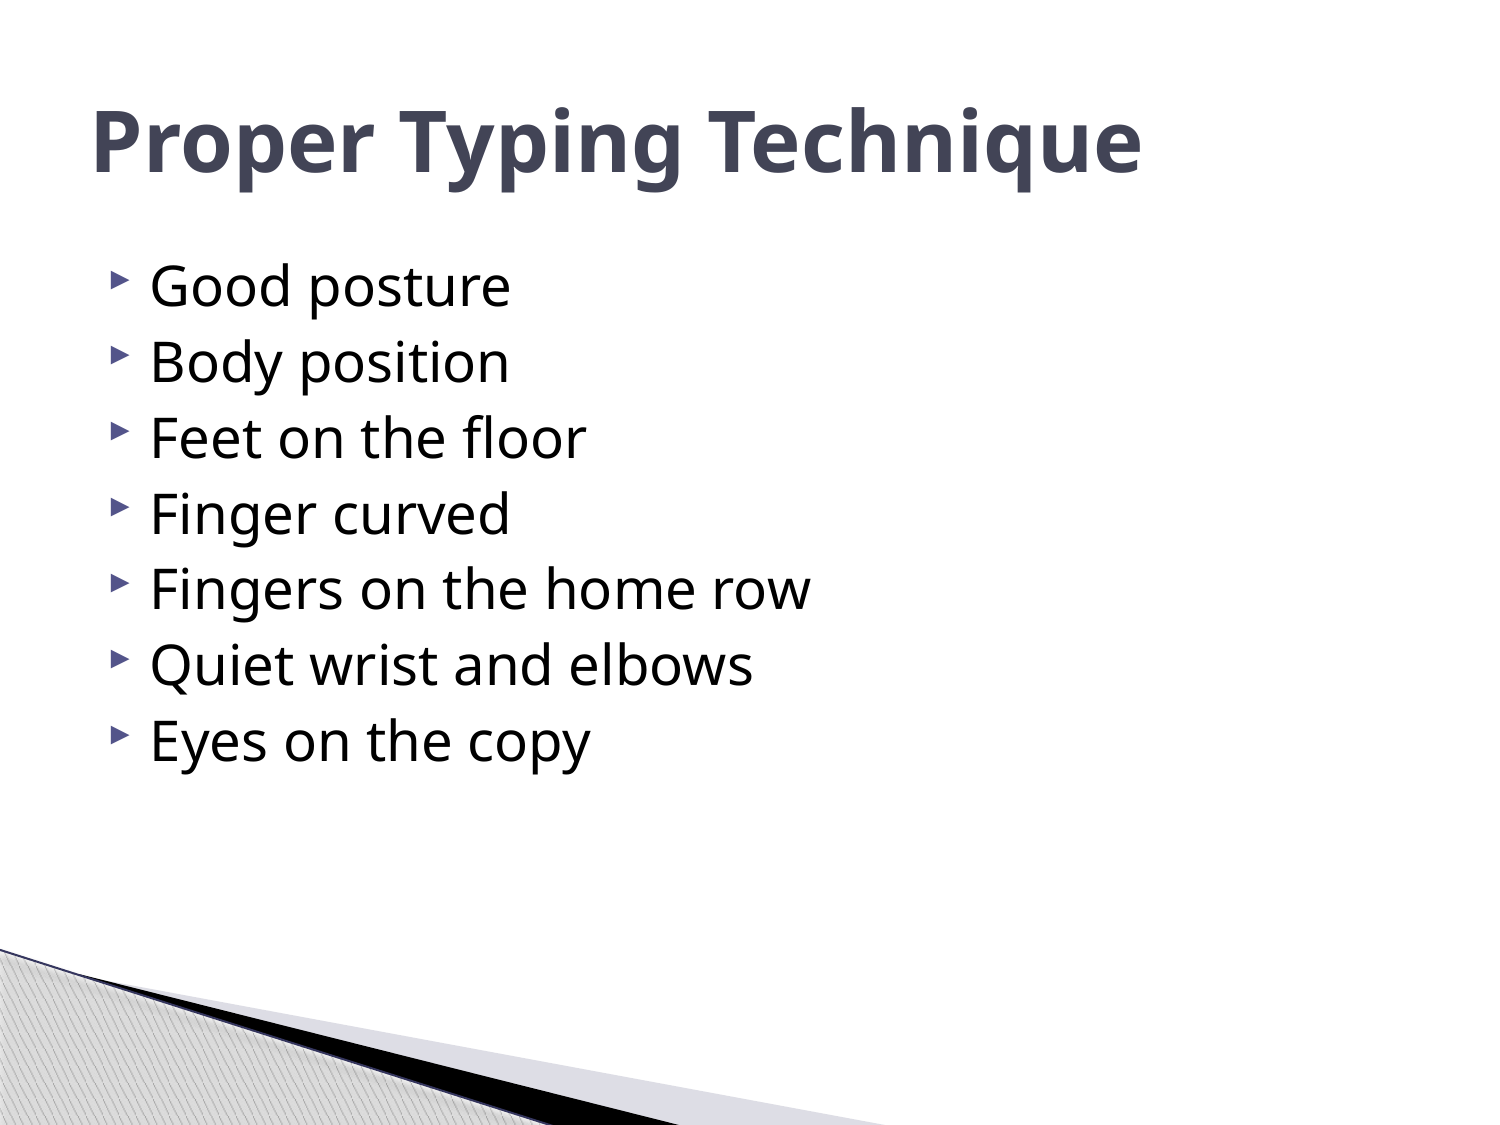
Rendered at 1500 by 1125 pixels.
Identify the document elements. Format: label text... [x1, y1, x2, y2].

list Good posture Body position Feet on the floor Finger curved Fingers on the home row Quiet wrist and elbows Eyes on the copy [75, 243, 1425, 986]
title Proper Typing Technique [75, 45, 1425, 233]
